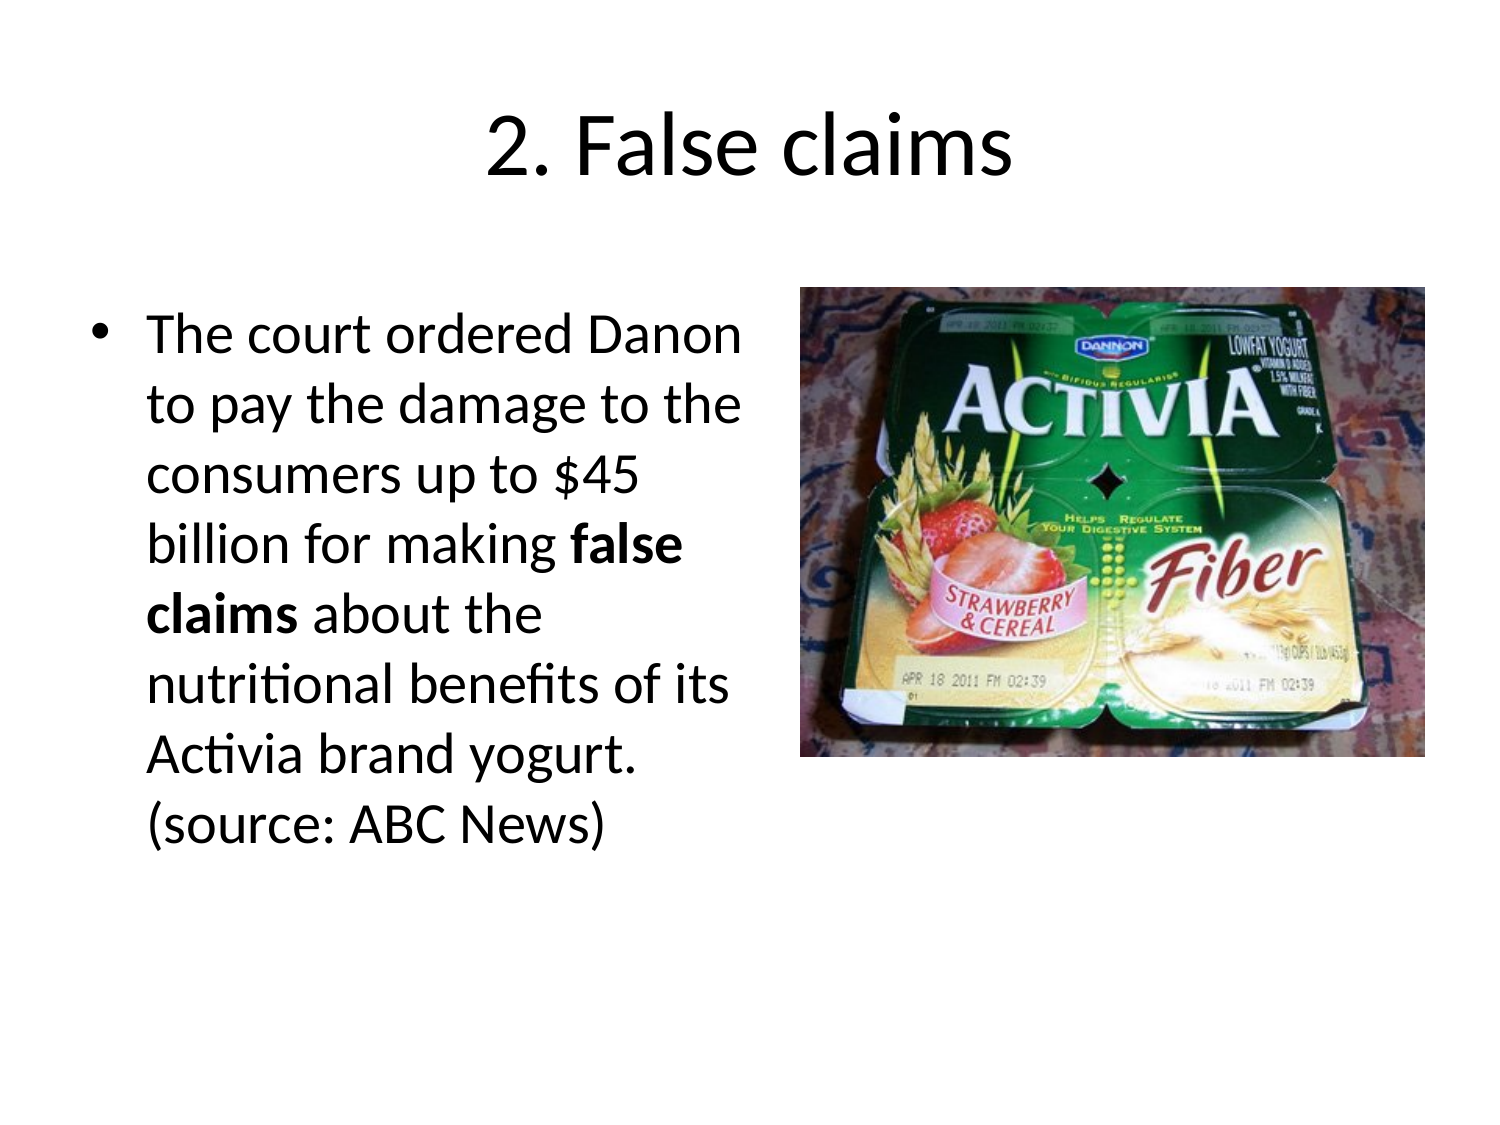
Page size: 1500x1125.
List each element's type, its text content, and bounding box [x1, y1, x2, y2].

title 2. False claims [75, 45, 1425, 233]
picture [799, 287, 1426, 757]
list The court ordered Danon to pay the damage to the consumers up to $45 billion for making false claims about the nutritional benefits of its Activia brand yogurt. (source: ABC News) [75, 287, 763, 1005]
